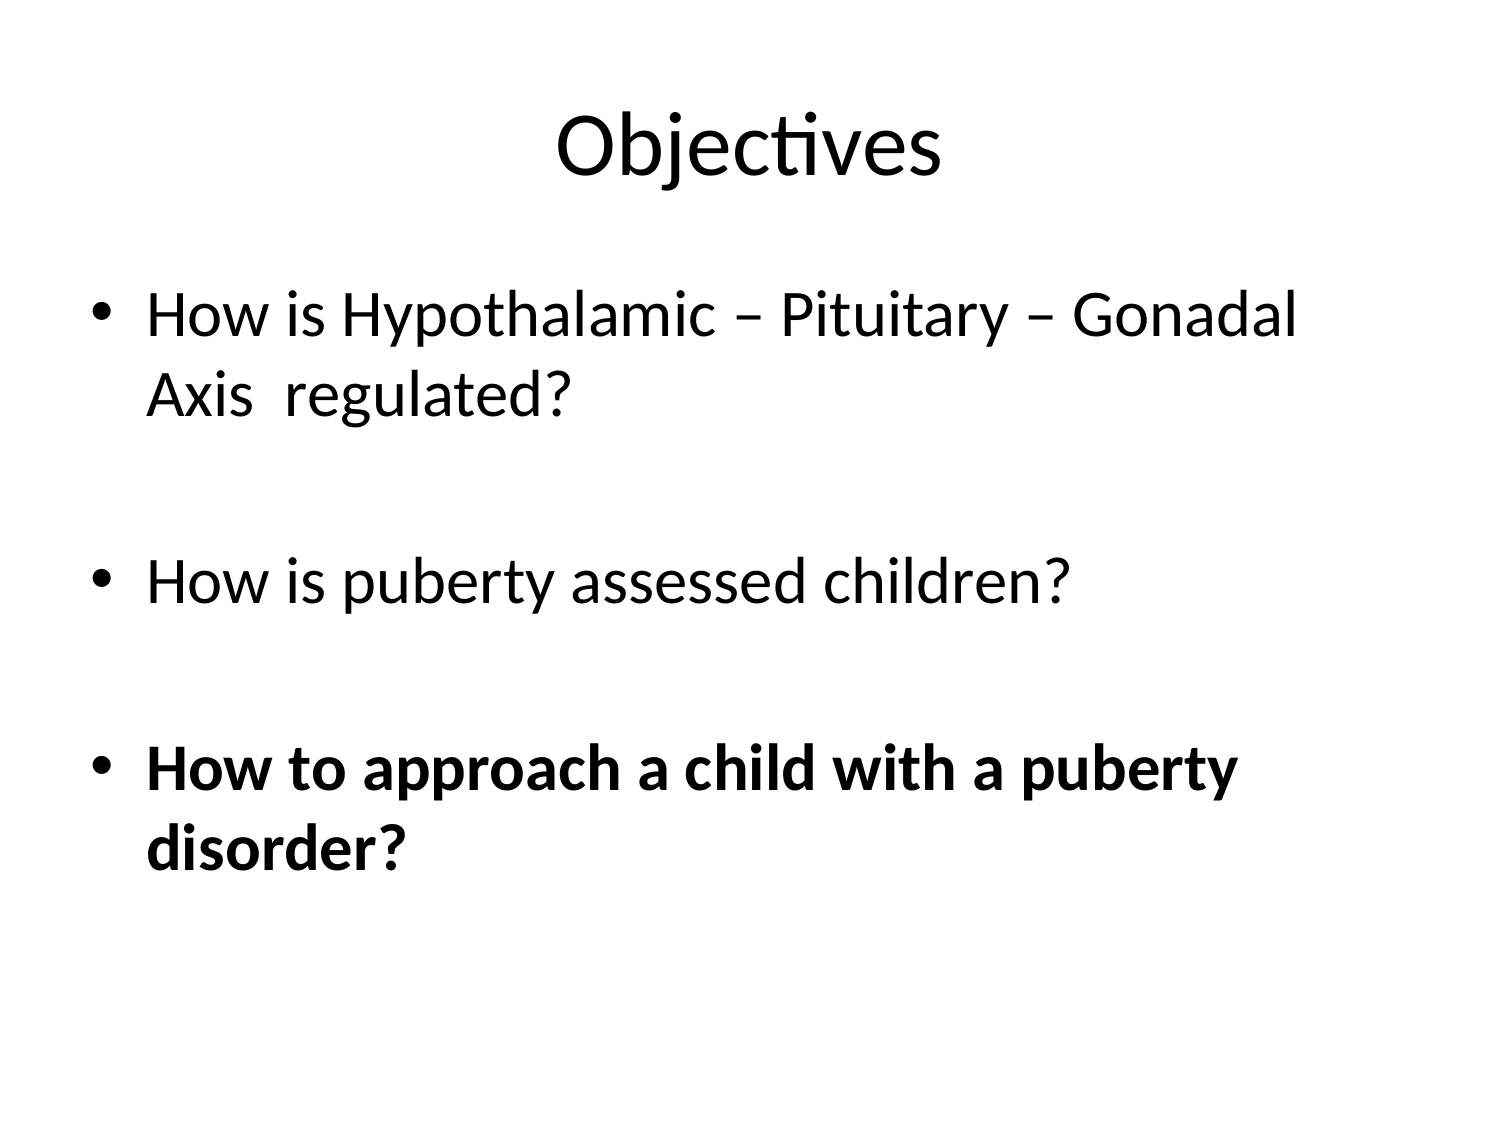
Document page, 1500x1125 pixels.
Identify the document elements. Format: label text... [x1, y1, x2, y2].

list How is Hypothalamic – Pituitary – Gonadal Axis regulated? How is puberty assessed children? How to approach a child with a puberty disorder? [75, 262, 1425, 1005]
title Objectives [75, 45, 1425, 233]
